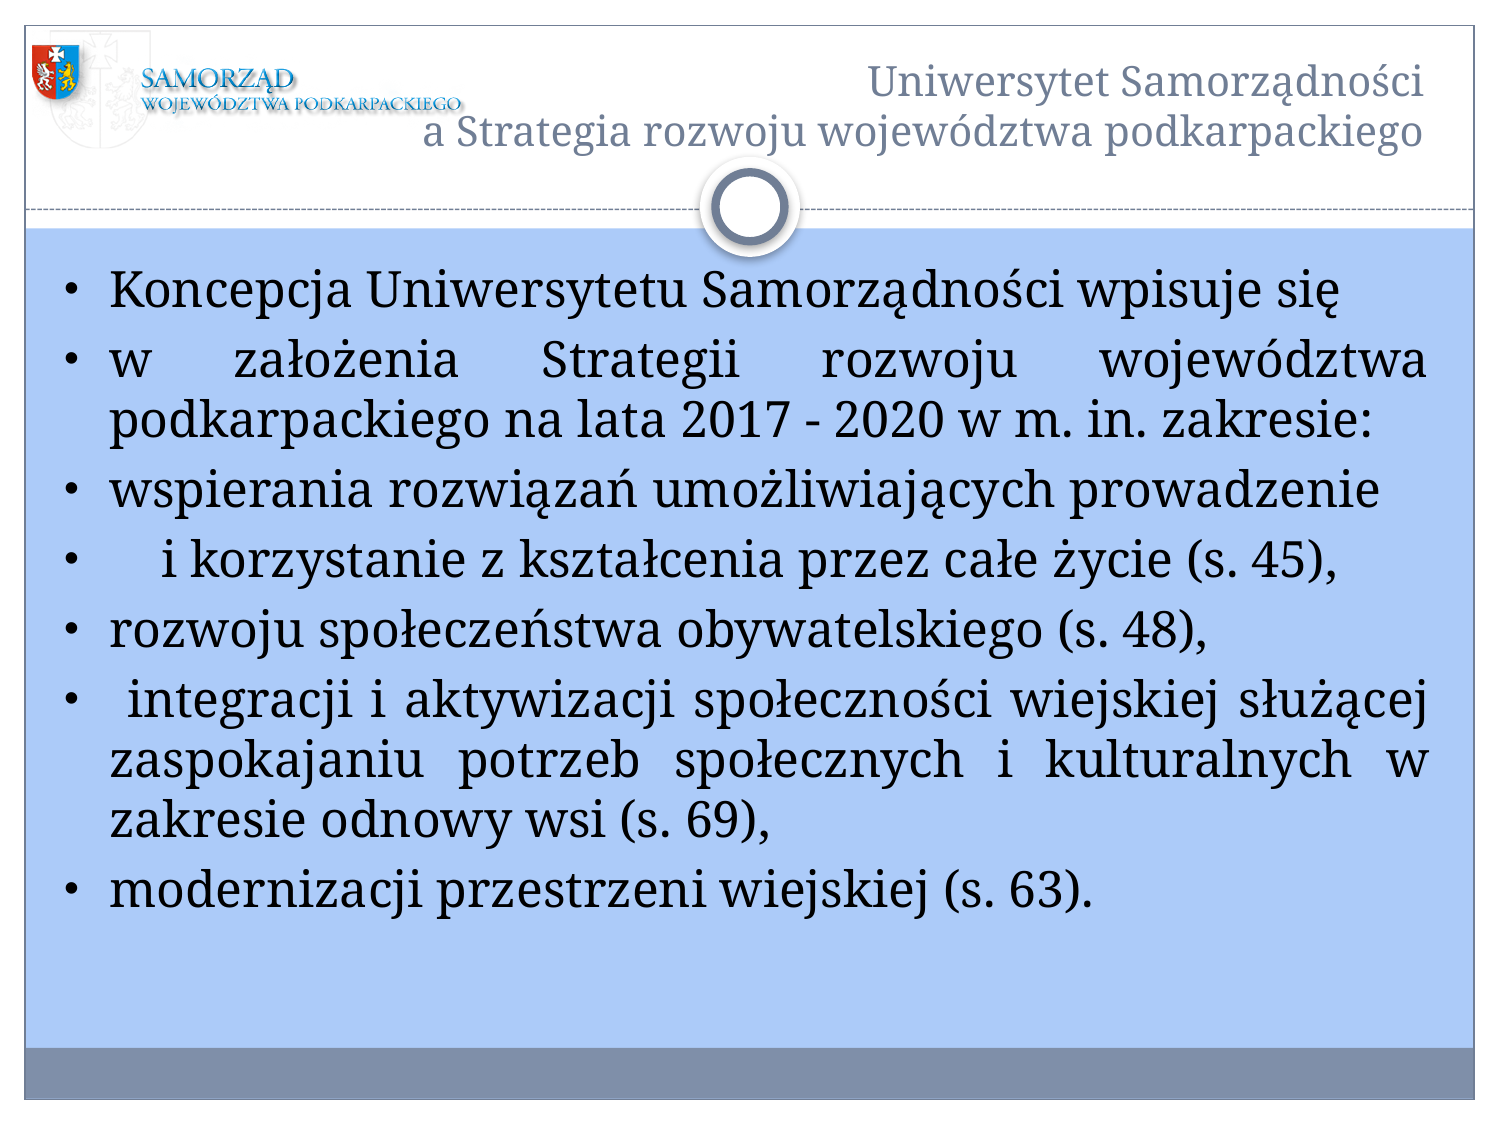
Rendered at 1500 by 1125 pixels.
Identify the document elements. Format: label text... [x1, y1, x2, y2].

list Koncepcja Uniwersytetu Samorządności wpisuje się w założenia Strategii rozwoju województwa podkarpackiego na lata 2017 - 2020 w m. in. zakresie: wspierania rozwiązań umożliwiających prowadzenie i korzystanie z kształcenia przez całe życie (s. 45), rozwoju społeczeństwa obywatelskiego (s. 48), integracji i aktywizacji społeczności wiejskiej służącej zaspokajaniu potrzeb społecznych i kulturalnych w zakresie odnowy wsi (s. 69), modernizacji przestrzeni wiejskiej (s. 63). [49, 250, 1445, 1001]
picture [29, 30, 468, 150]
title Uniwersytet Samorządności a Strategia rozwoju województwa podkarpackiego [49, 37, 1450, 162]
